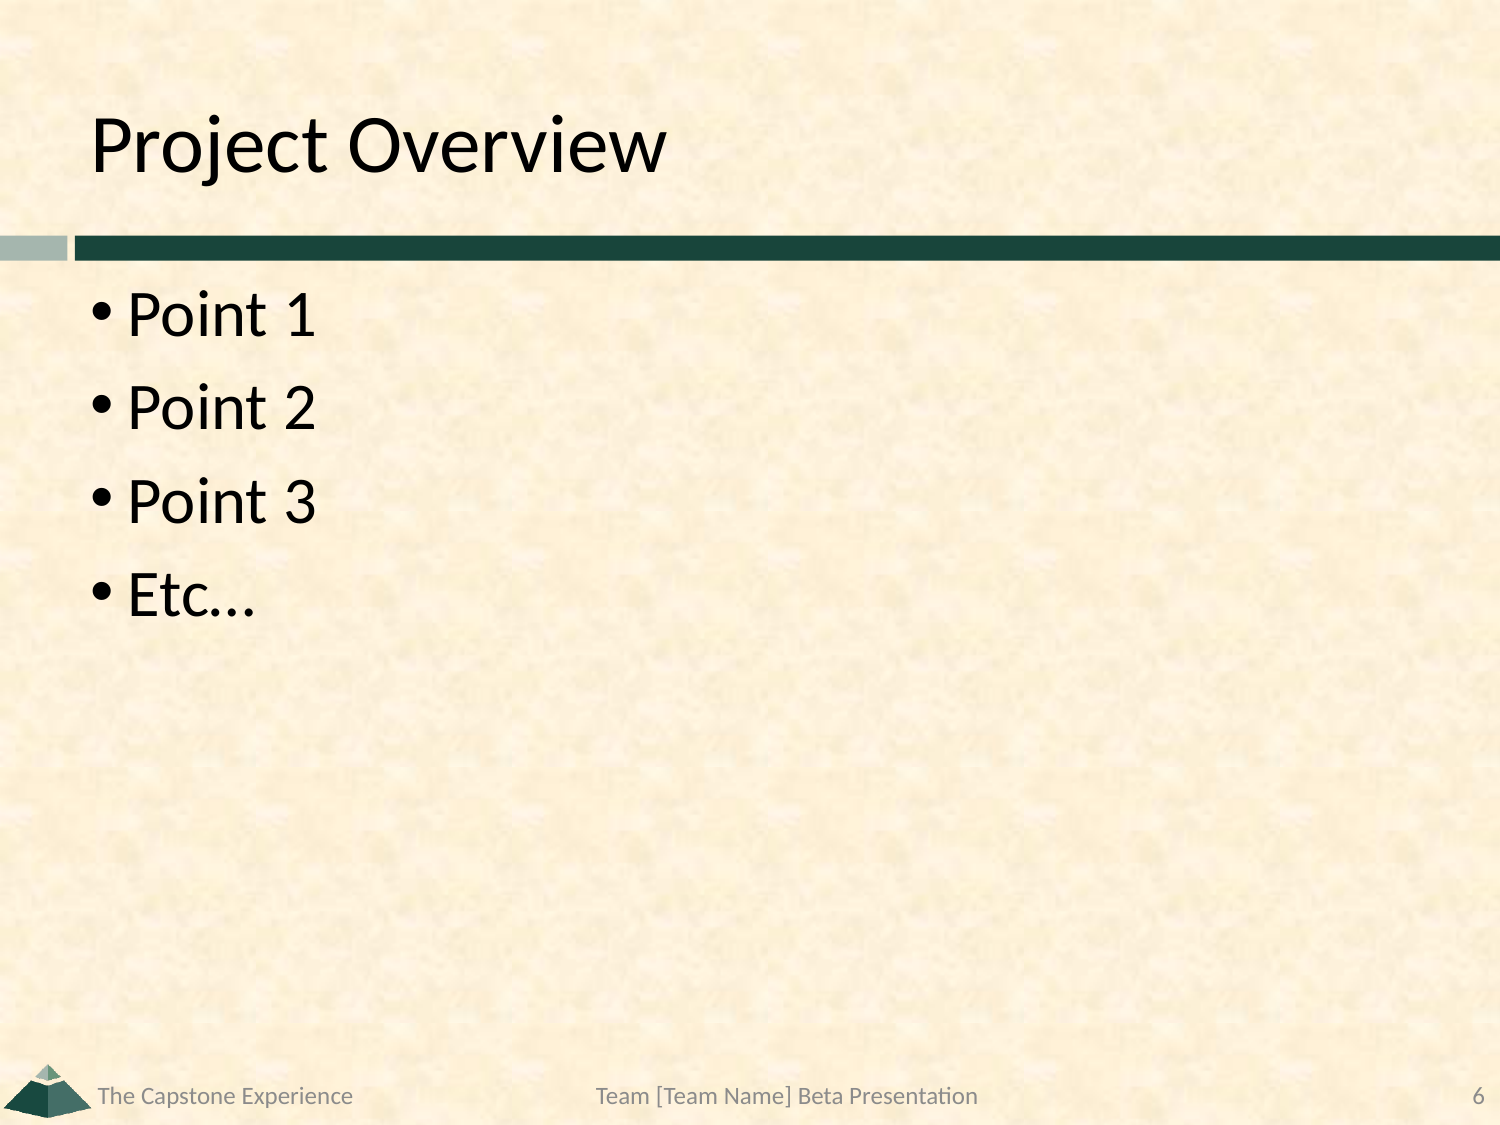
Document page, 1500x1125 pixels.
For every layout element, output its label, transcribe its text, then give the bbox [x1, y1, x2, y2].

title Project Overview [75, 45, 1425, 233]
picture [0, 0, 1500, 1125]
footer Team [Team Name] Beta Presentation [425, 1065, 1149, 1125]
slide_number 6 [1149, 1065, 1500, 1125]
slide_number The Capstone Experience [75, 1065, 425, 1125]
list Point 1 Point 2 Point 3 Etc… [75, 262, 1425, 1063]
